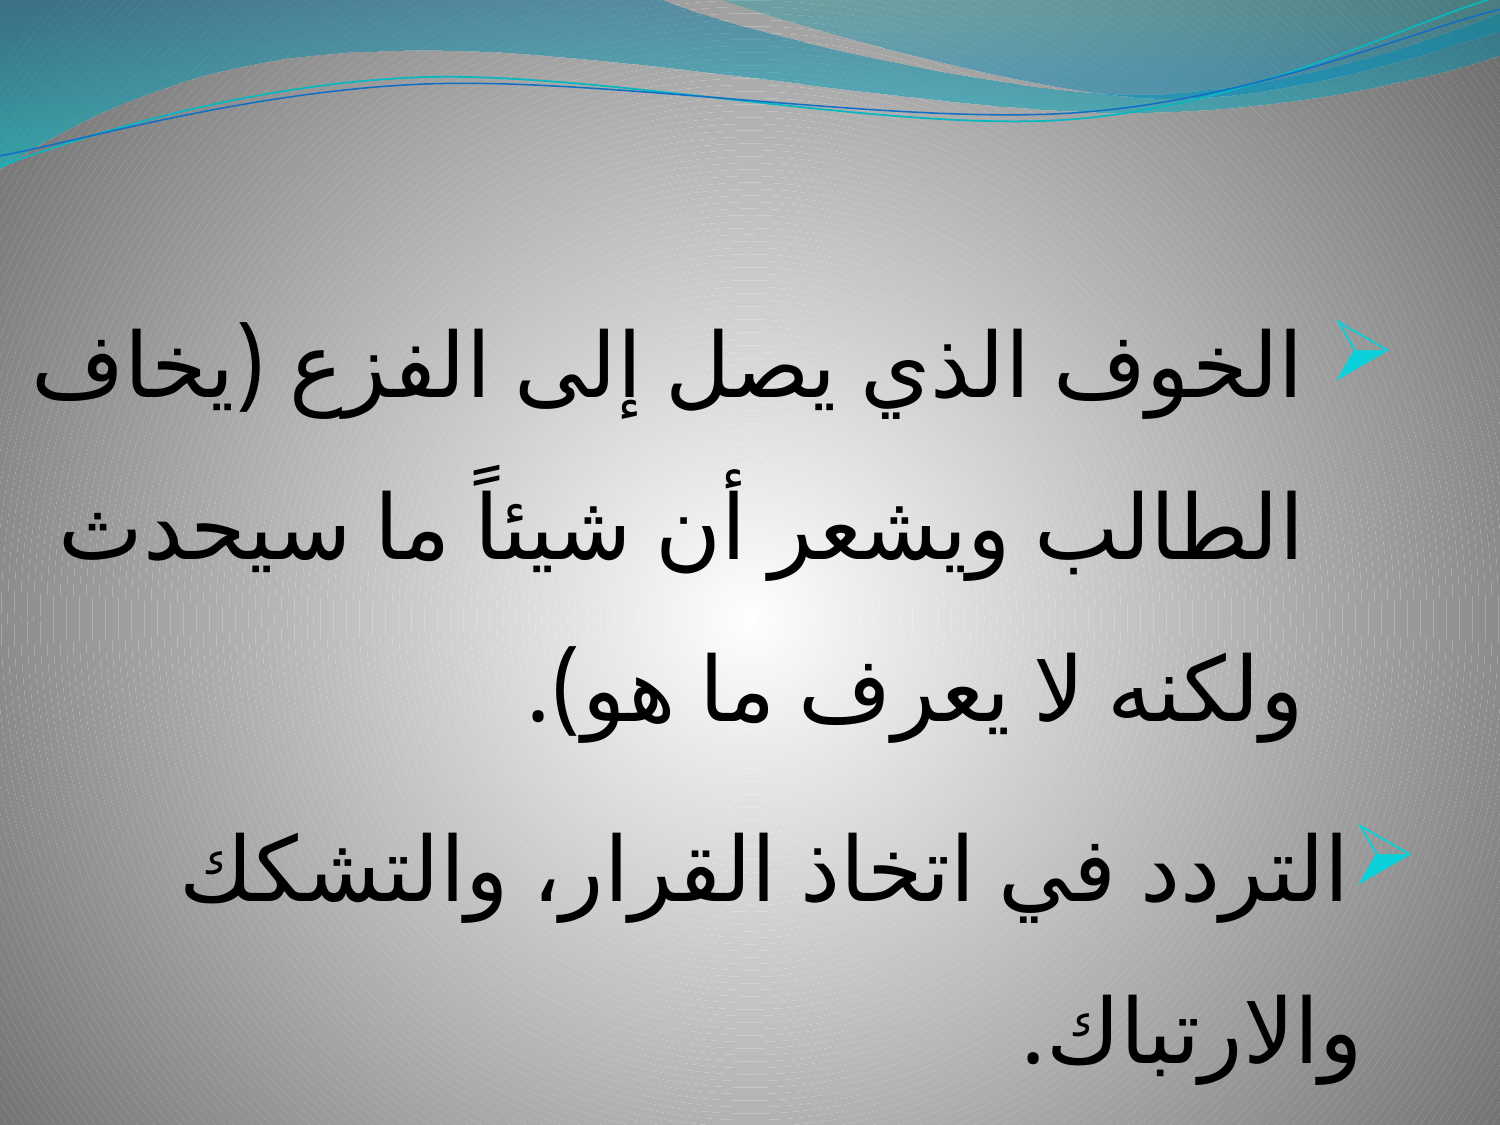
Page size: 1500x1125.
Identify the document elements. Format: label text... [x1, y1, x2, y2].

list الخوف الذي يصل إلى الفزع (يخاف الطالب ويشعر أن شيئاً ما سيحدث ولكنه لا يعرف ما هو). التردد في اتخاذ القرار، والتشكك والارتباك. [0, 246, 1421, 1090]
